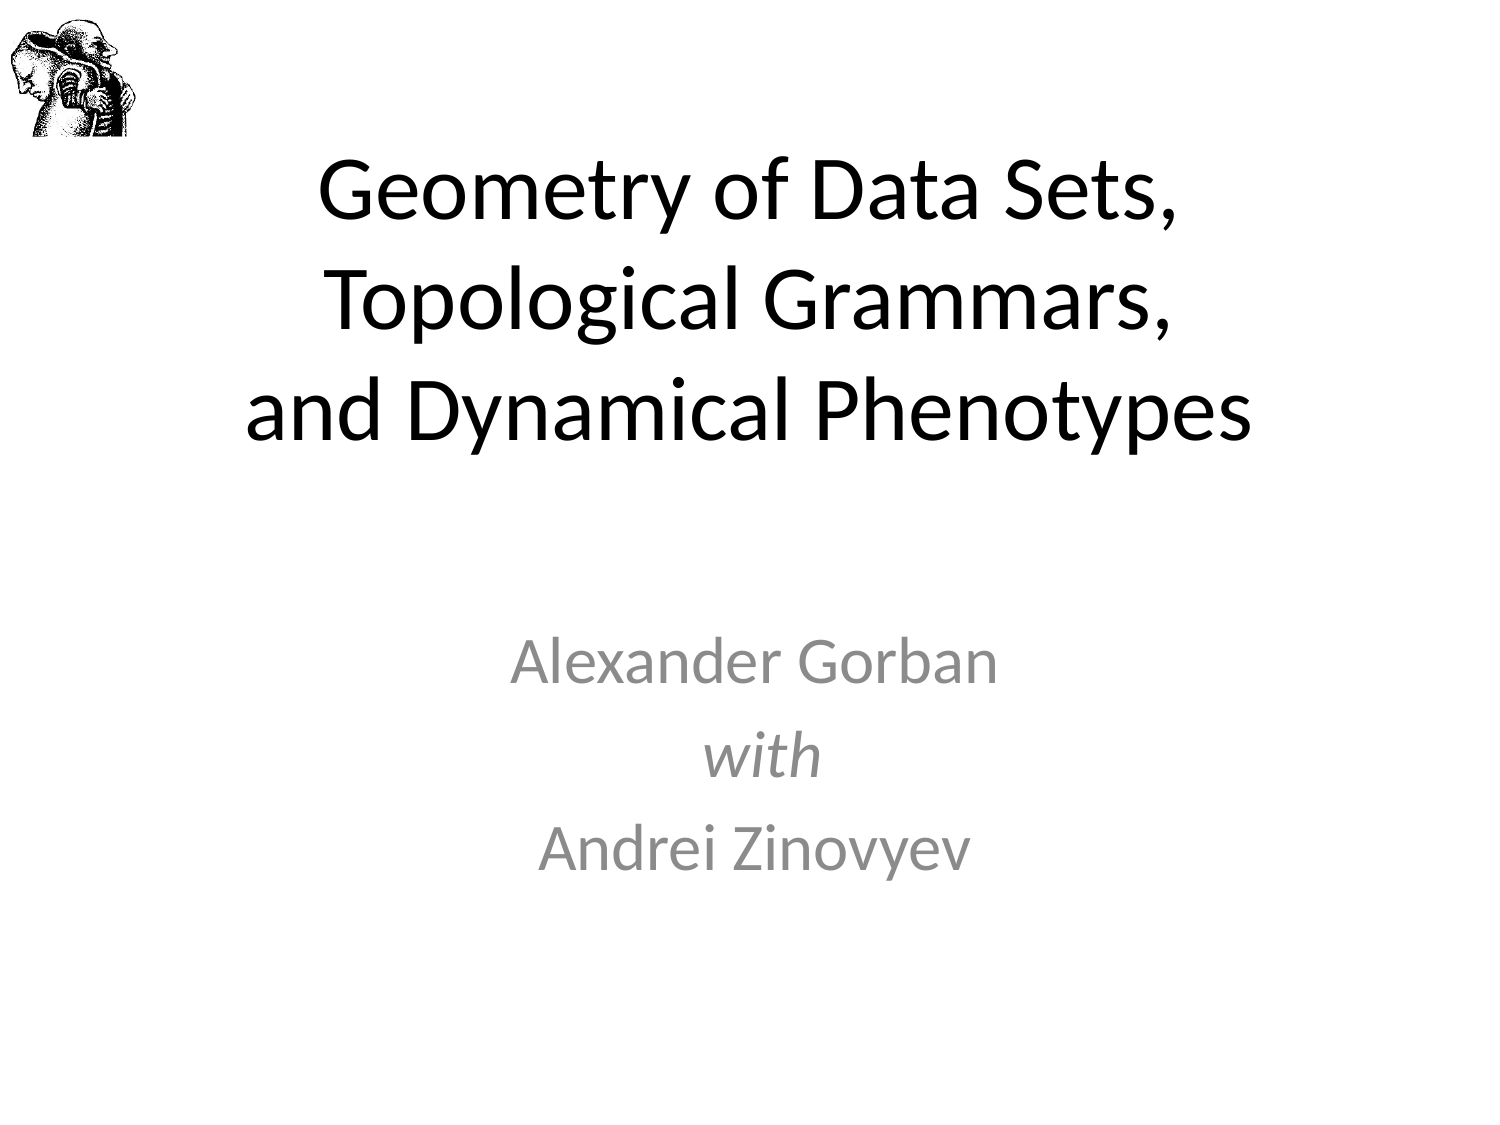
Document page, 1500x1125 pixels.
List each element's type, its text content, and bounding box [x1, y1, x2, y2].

title Geometry of Data Sets, Topological Grammars, and Dynamical Phenotypes [112, 78, 1388, 509]
picture [0, 0, 148, 138]
subtitle Alexander Gorban with Andrei Zinovyev [230, 609, 1281, 1043]
